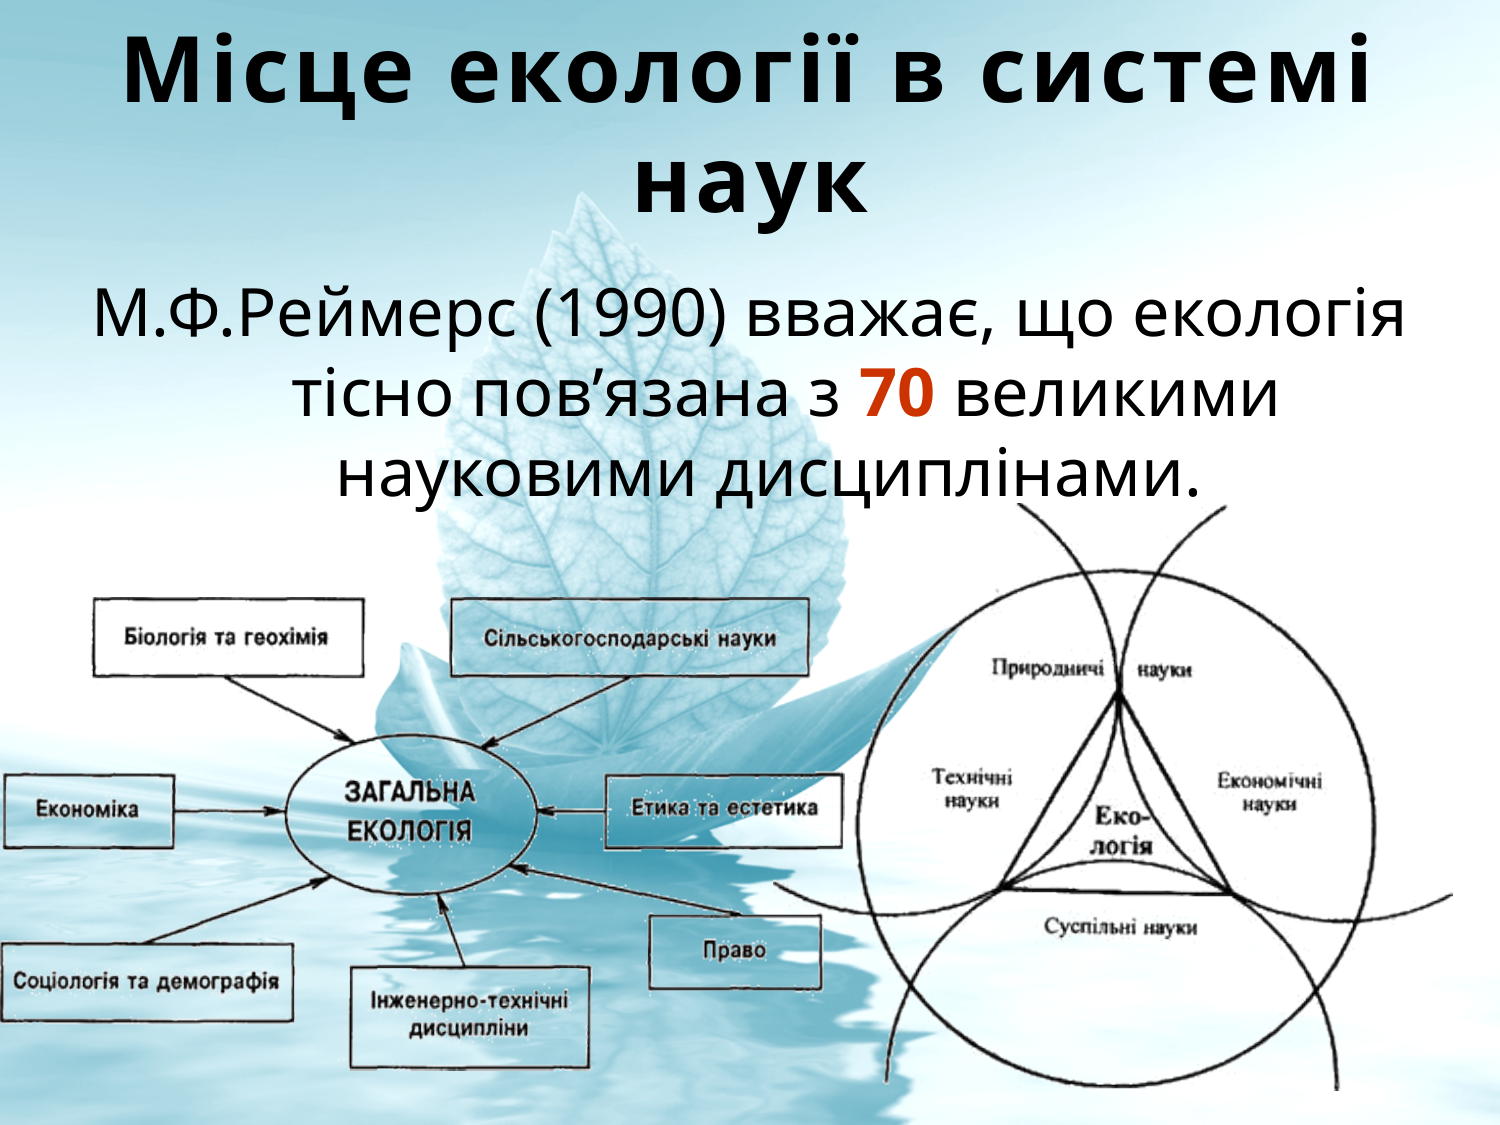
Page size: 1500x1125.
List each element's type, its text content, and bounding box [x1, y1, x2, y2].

list М.Ф.Реймерс (1990) вважає, що екологія тісно пов’язана з 70 великими науковими дисциплінами. [74, 262, 1426, 596]
title Місце екології в системі наук [75, 45, 1425, 197]
picture [0, 503, 1454, 1092]
